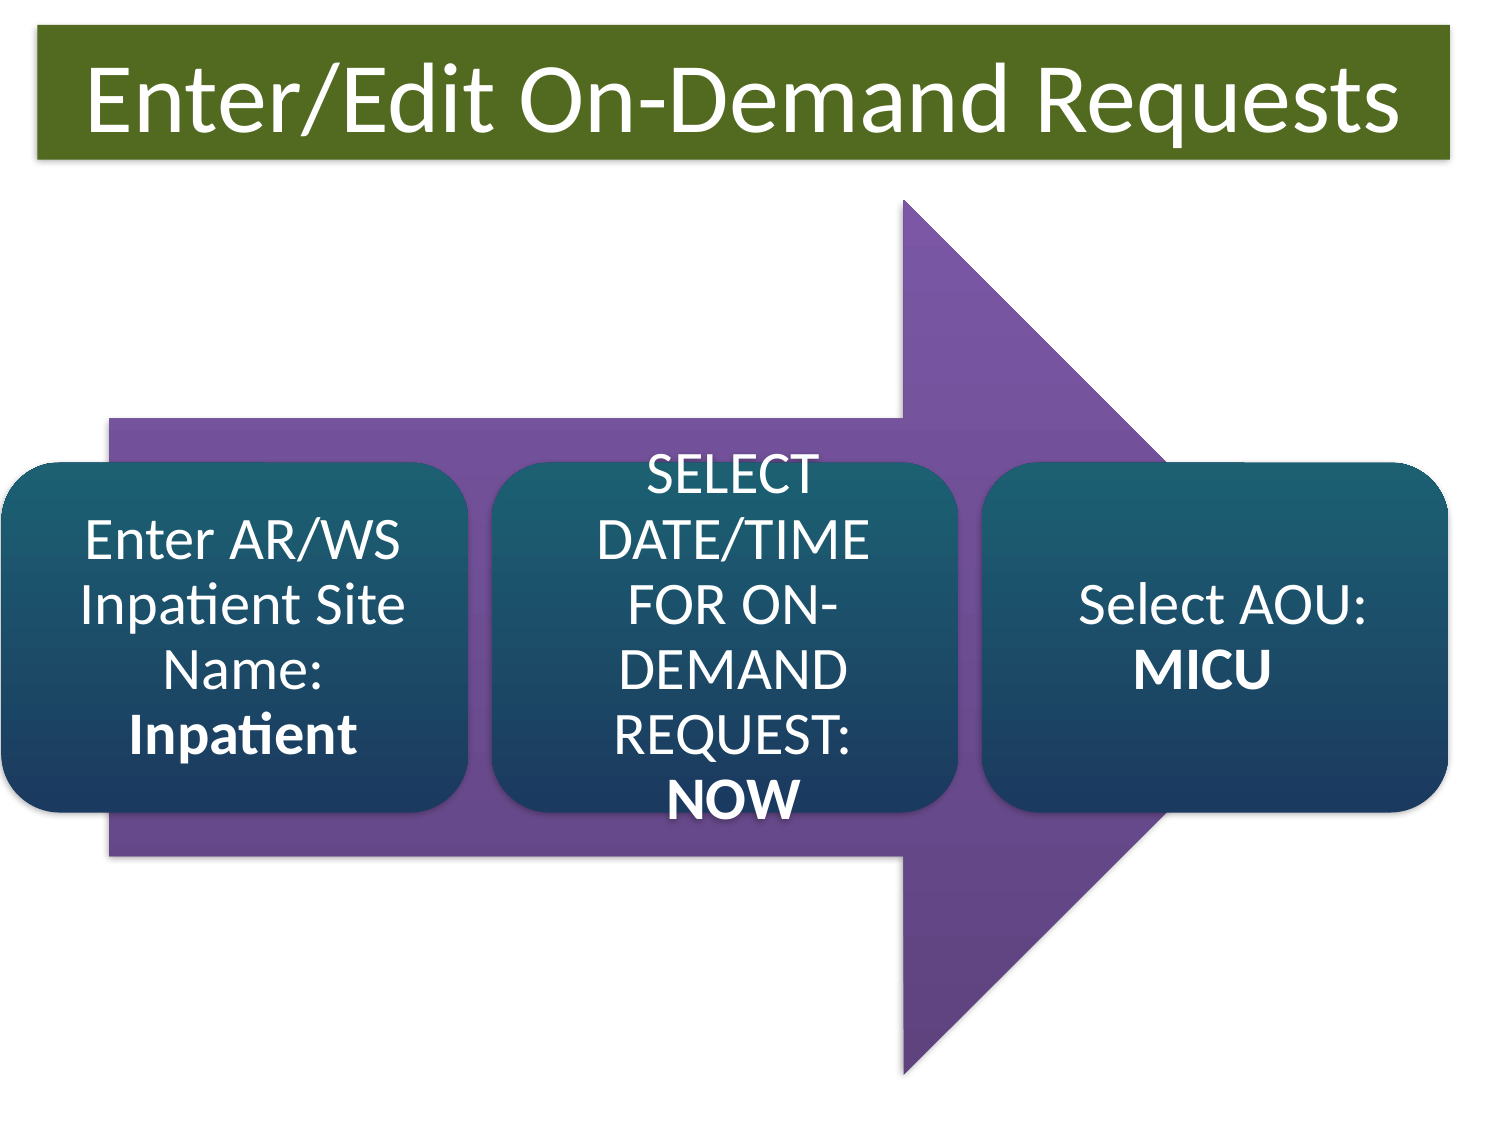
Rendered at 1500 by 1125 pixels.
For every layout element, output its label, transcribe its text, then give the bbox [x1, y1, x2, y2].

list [0, 199, 1451, 1076]
text_box Enter/Edit On-Demand Requests [37, 24, 1450, 160]
